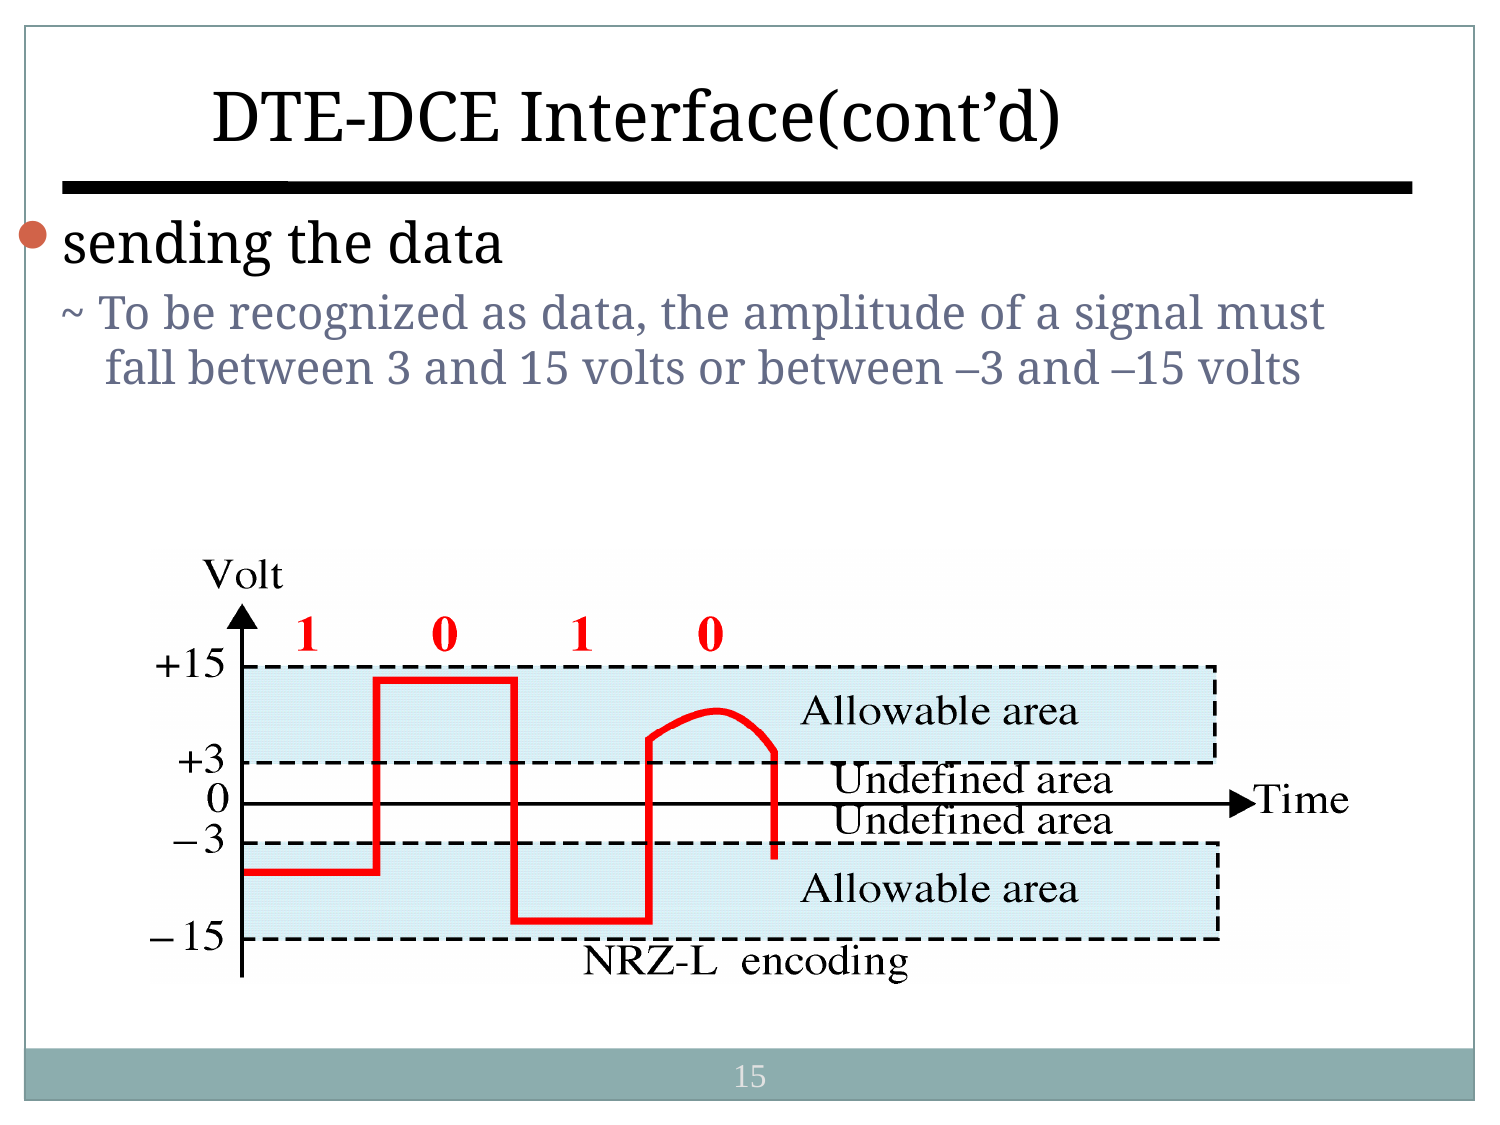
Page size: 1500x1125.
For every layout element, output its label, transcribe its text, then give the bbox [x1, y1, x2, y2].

title DTE-DCE Interface(cont’d) [0, 0, 1275, 163]
list sending the data ~ To be recognized as data, the amplitude of a signal must fall between 3 and 15 volts or between –3 and –15 volts [0, 200, 1342, 885]
picture [149, 549, 1351, 985]
slide_number 15 [699, 1037, 800, 1110]
